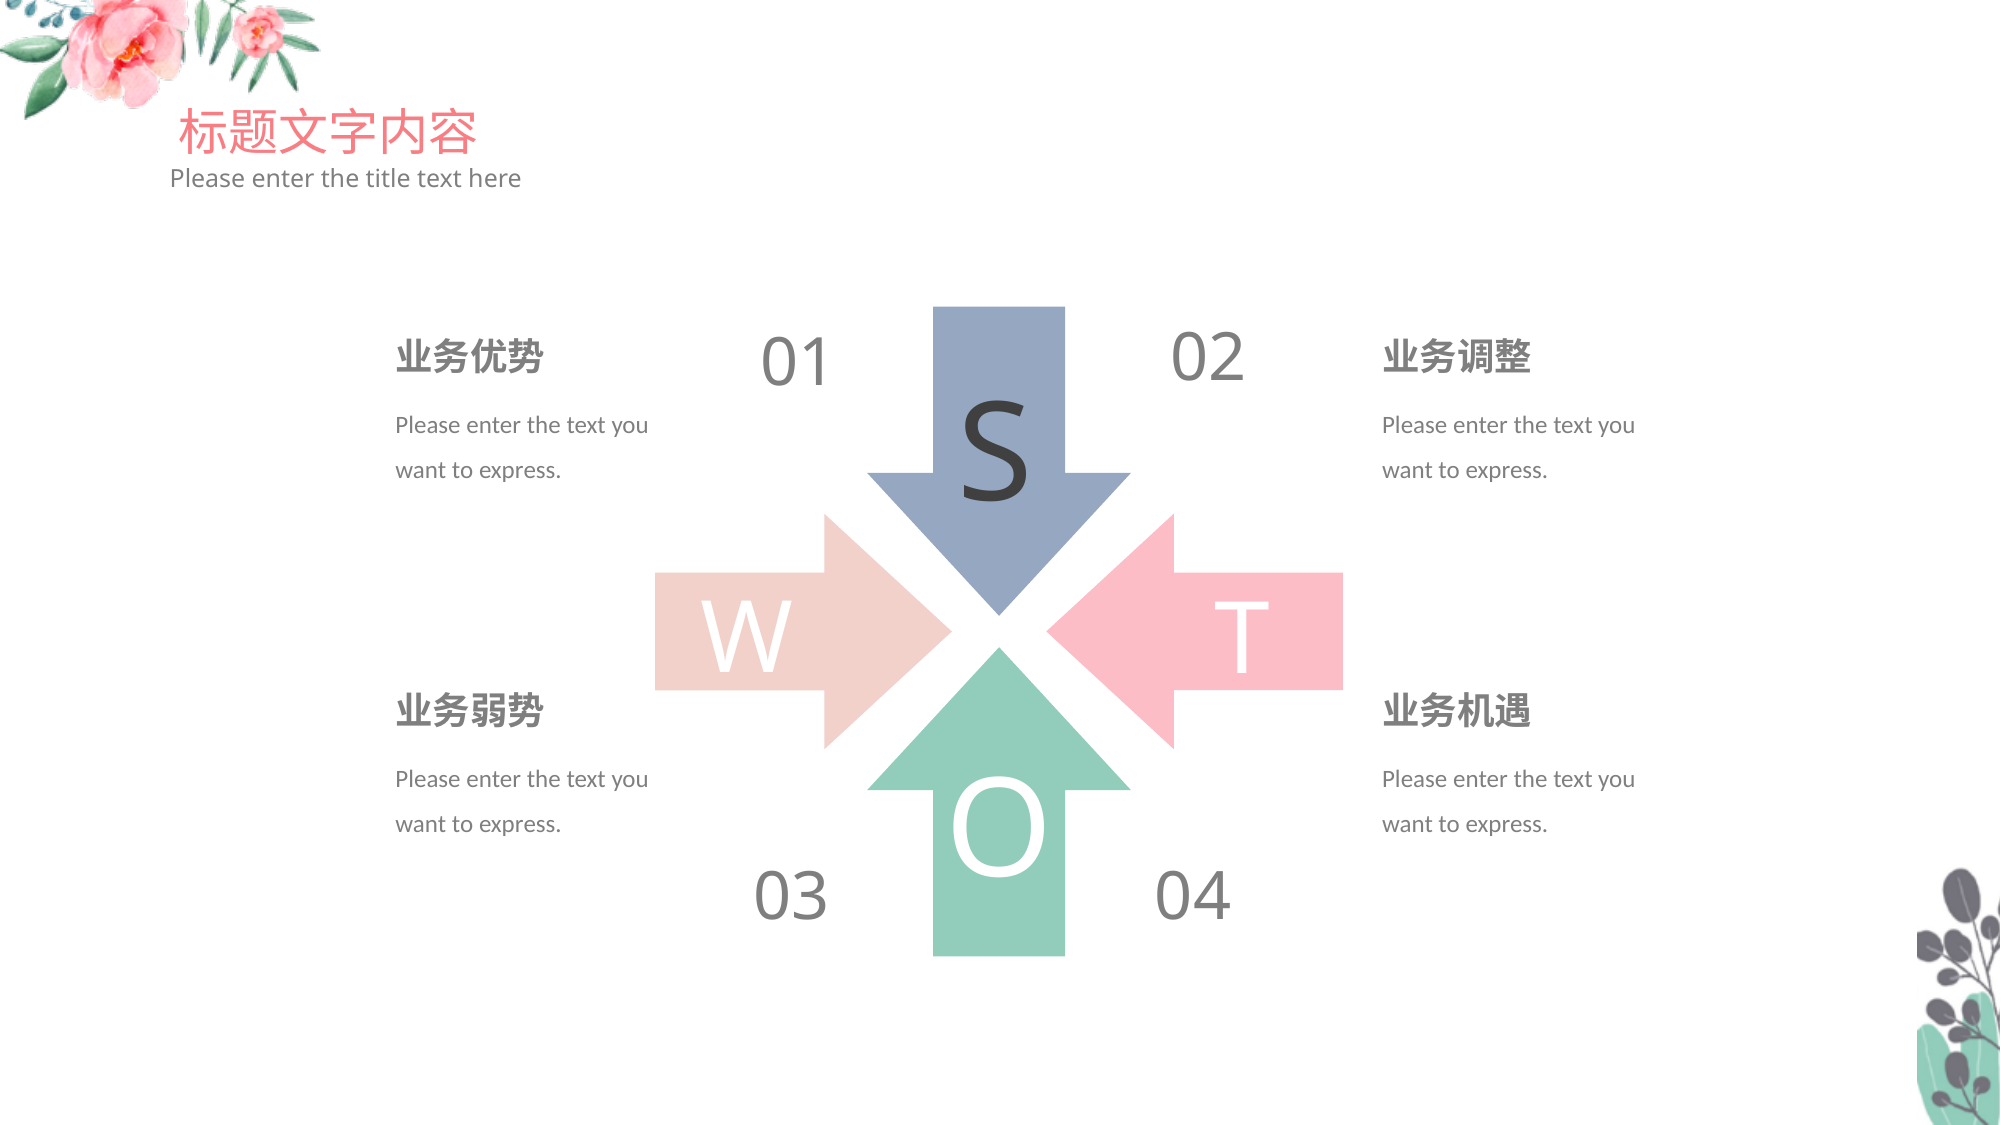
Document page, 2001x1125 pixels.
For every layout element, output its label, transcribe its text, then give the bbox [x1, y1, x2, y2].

text_box Please enter the text you want to express. [380, 740, 665, 846]
text_box Please enter the text you want to express. [1367, 386, 1651, 491]
text_box 标题文字内容 [178, 100, 762, 161]
text_box [867, 306, 1131, 616]
text_box 02 [1151, 306, 1266, 401]
text_box [1046, 513, 1174, 750]
text_box 01 [741, 311, 856, 407]
text_box [1322, 572, 1343, 691]
text_box Please enter the title text here [169, 156, 537, 200]
text_box 业务机遇 [1367, 679, 1604, 740]
text_box 03 [734, 845, 849, 941]
text_box [655, 572, 664, 691]
text_box O [930, 731, 1067, 911]
picture [0, 0, 327, 156]
text_box W [664, 564, 830, 700]
text_box [824, 513, 952, 750]
text_box 04 [1135, 845, 1250, 941]
picture [1917, 860, 2000, 1125]
text_box 业务优势 [380, 325, 618, 386]
text_box [867, 647, 1131, 791]
text_box 业务弱势 [380, 679, 618, 740]
text_box S [927, 355, 1064, 536]
text_box [933, 911, 1066, 957]
text_box Please enter the text you want to express. [380, 386, 665, 491]
text_box Please enter the text you want to express. [1367, 740, 1651, 846]
text_box T [1163, 566, 1322, 702]
text_box 业务调整 [1367, 325, 1604, 386]
